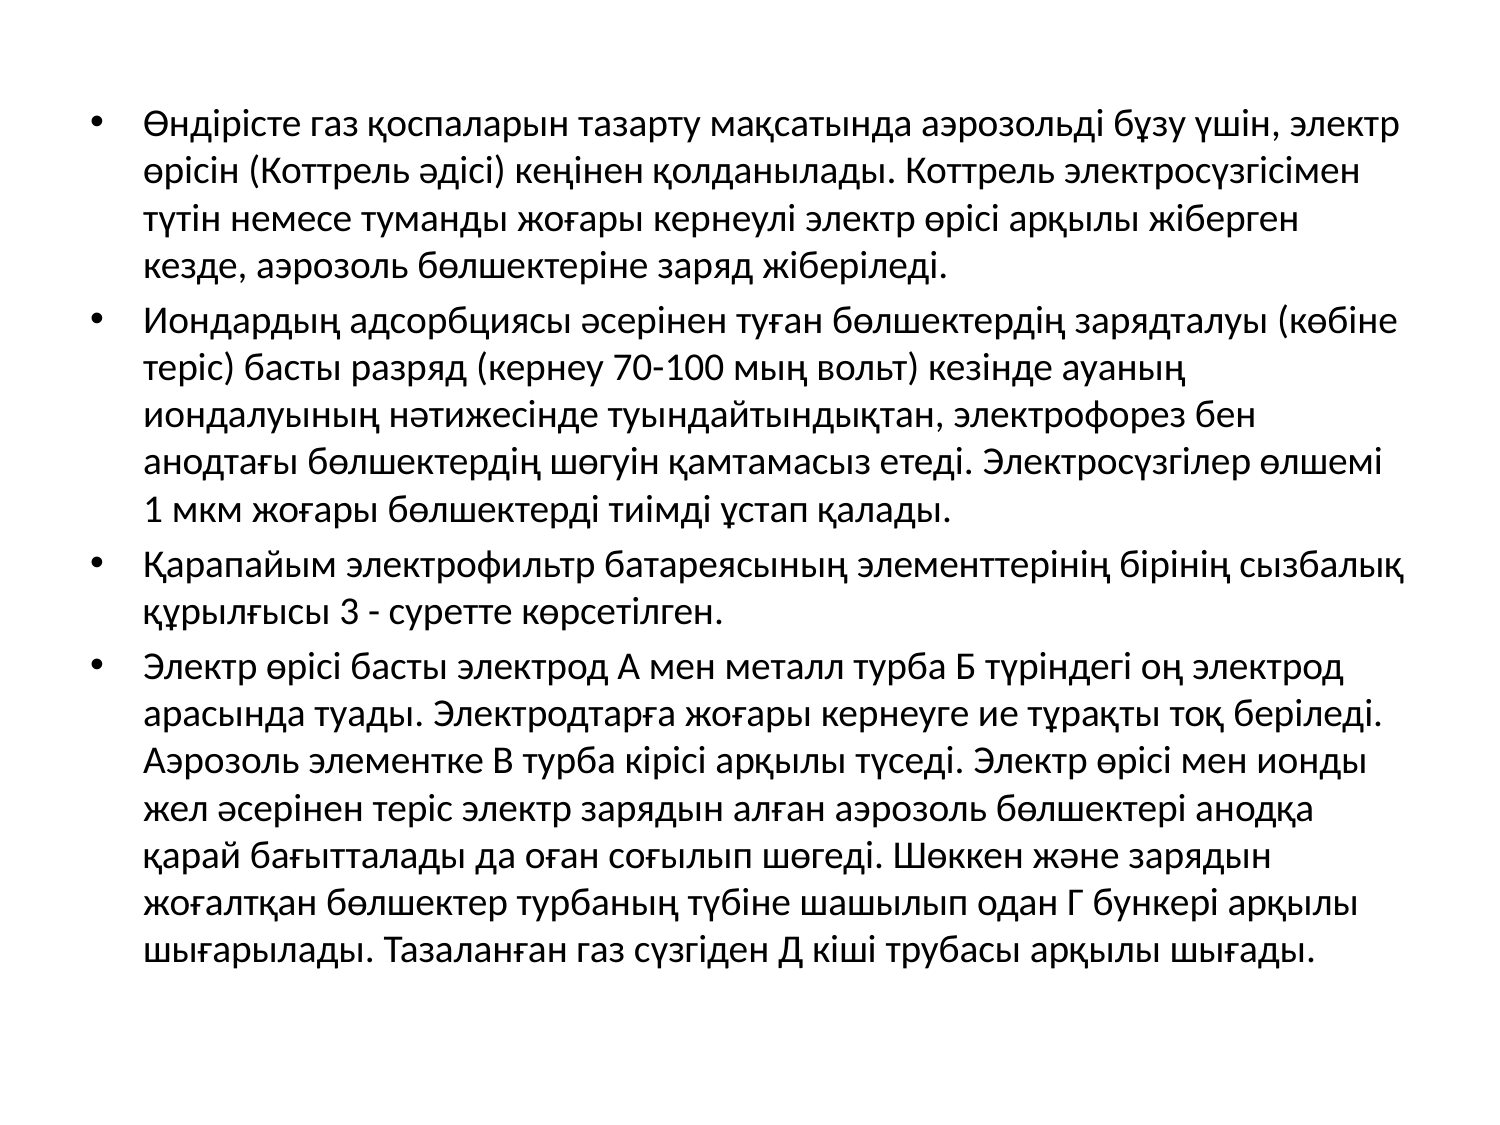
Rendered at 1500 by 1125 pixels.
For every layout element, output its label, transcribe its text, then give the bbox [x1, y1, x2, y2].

list Өндірісте газ қоспаларын тазарту мақсатында аэрозольді бұзу үшін, электр өрісін (Коттрель әдісі) кеңінен қолданылады. Коттрель электроcүзгісімен түтін немесе туманды жоғары кернеулі электр өрісі арқылы жіберген кезде, аэрозоль бөлшектеріне заряд жіберіледі. Иондардың адсорбциясы әсерінен туған бөлшектердің зарядталуы (көбіне теріс) басты разряд (кернеу 70-100 мың вольт) кезінде ауаның иондалуының нәтижесінде туындайтындықтан, электрофорез бен анодтағы бөлшектердің шөгуін қамтамасыз етеді. Электросүзгілер өлшемі 1 мкм жоғары бөлшектерді тиімді ұстап қалады. Қарапайым электрофильтр батареясының элементтерінің бірінің сызбалық құрылғысы 3 - суретте көрсетілген. Электр өрісі басты электрод А мен металл турба Б түріндегі оң электрод арасында туады. Электродтарға жоғары кернеуге ие тұрақты тоқ беріледі. Аэрозоль элементке В турба кірісі арқылы түседі. Электр өрісі мен ионды жел әсерінен теріс электр зарядын алған аэрозоль бөлшектері анодқа қарай бағытталады да оған соғылып шөгеді. Шөккен және зарядын жоғалтқан бөлшектер турбаның түбіне шашылып одан Г бункері арқылы шығарылады. Тазаланған газ сүзгіден Д кіші трубасы арқылы шығады. [75, 90, 1425, 1005]
